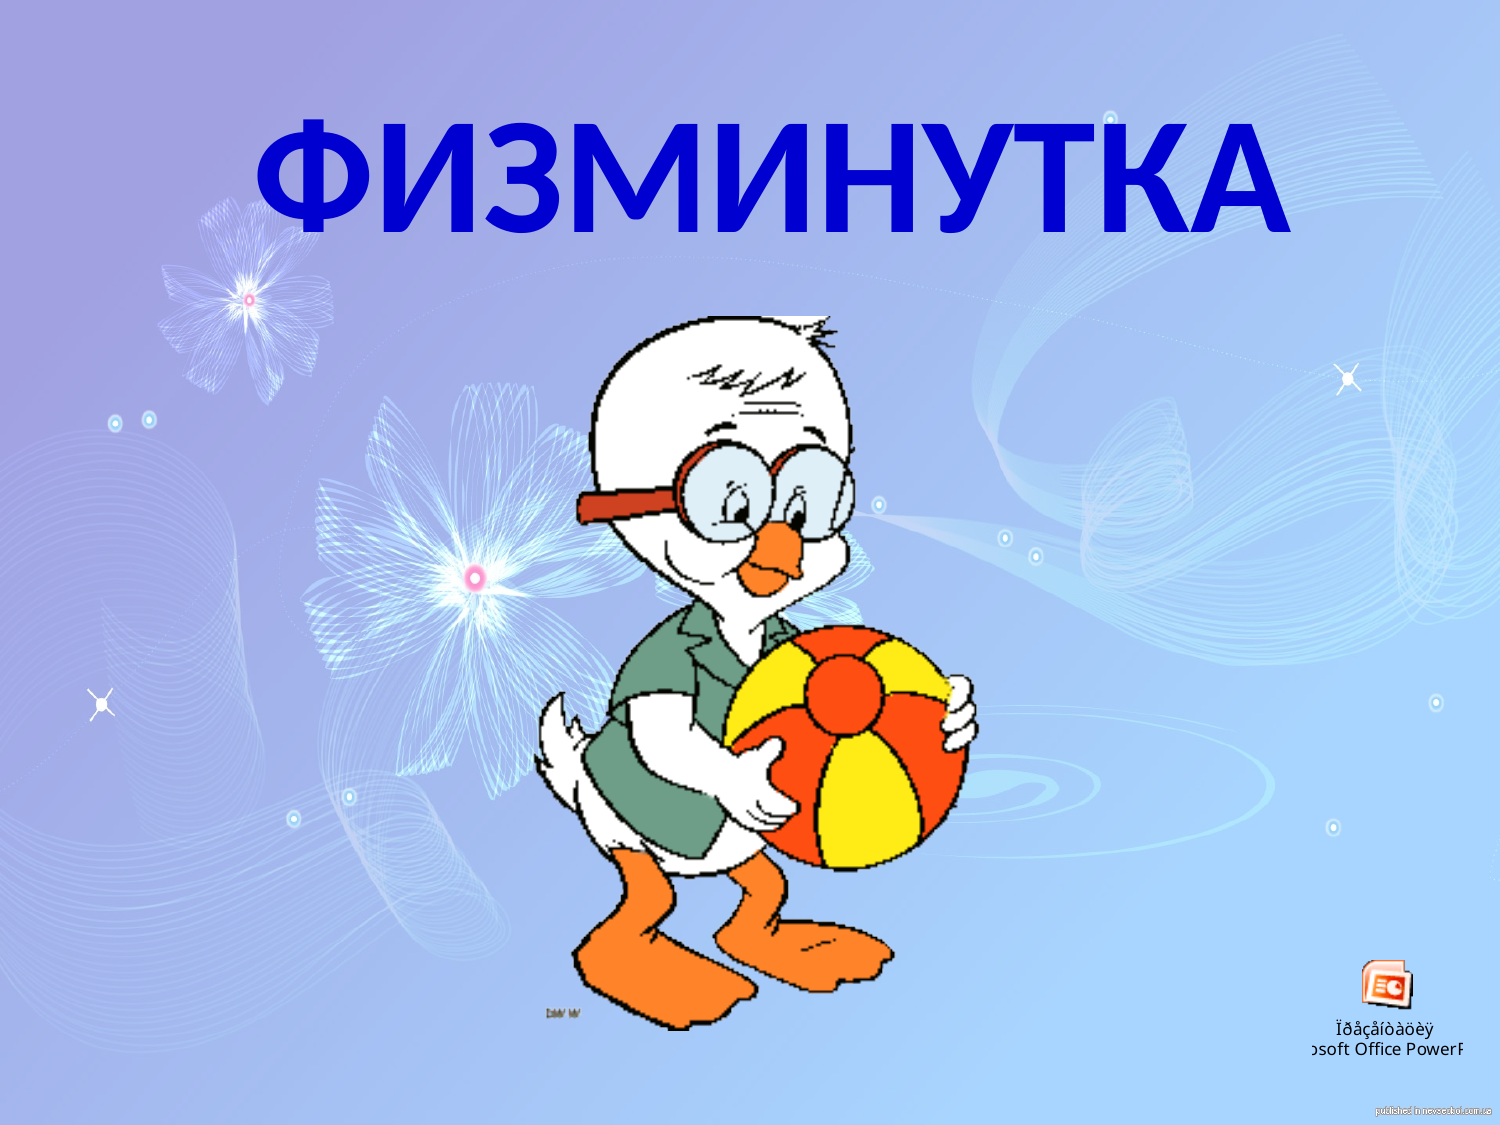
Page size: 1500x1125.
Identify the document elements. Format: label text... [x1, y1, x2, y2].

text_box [1312, 960, 1463, 1079]
picture [527, 316, 985, 1031]
text_box ФИЗМИНУТКА [239, 58, 1308, 274]
